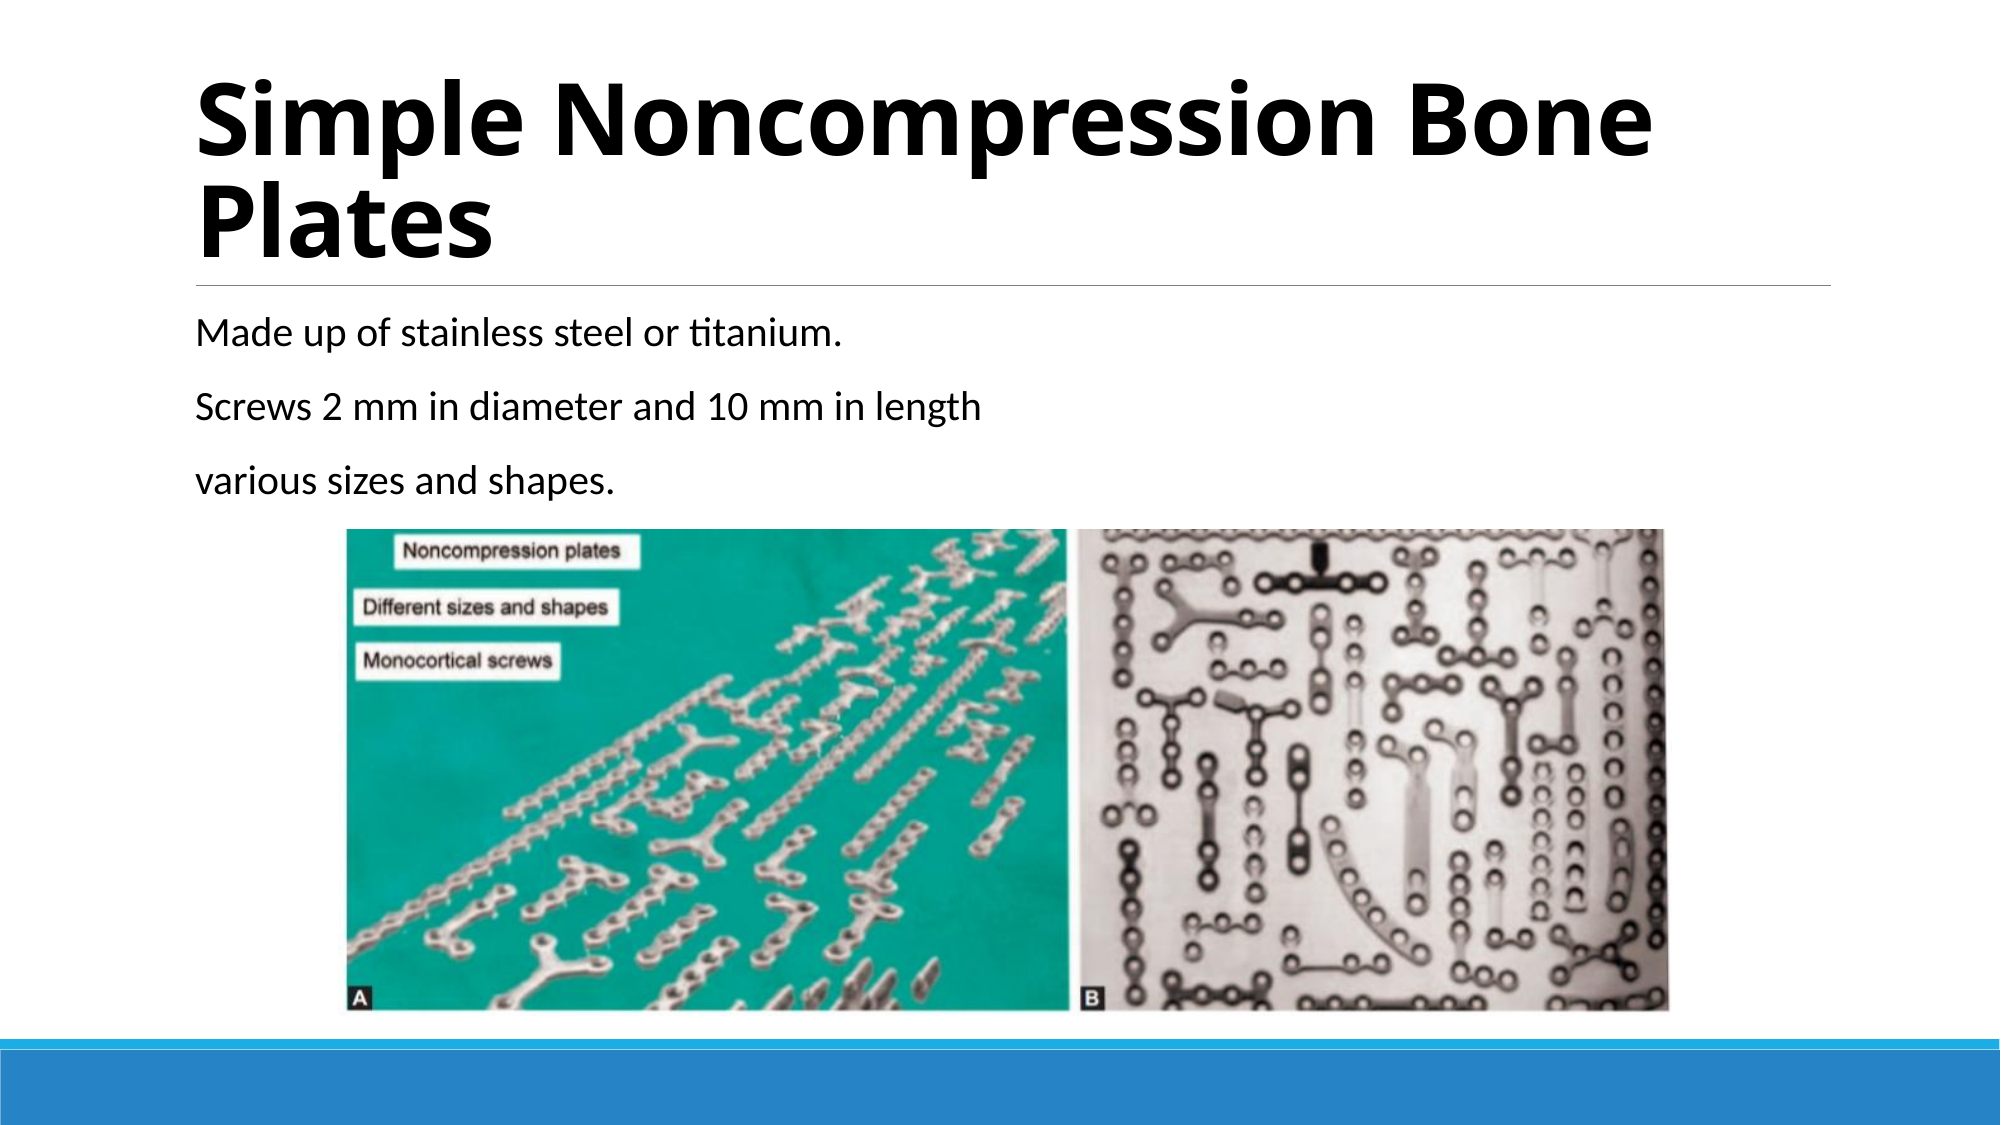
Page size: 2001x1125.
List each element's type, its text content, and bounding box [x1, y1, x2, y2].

picture [337, 529, 1673, 1017]
list Made up of stainless steel or titanium. Screws 2 mm in diameter and 10 mm in length various sizes and shapes. [180, 302, 1830, 963]
title Simple Noncompression Bone Plates [180, 47, 1830, 285]
